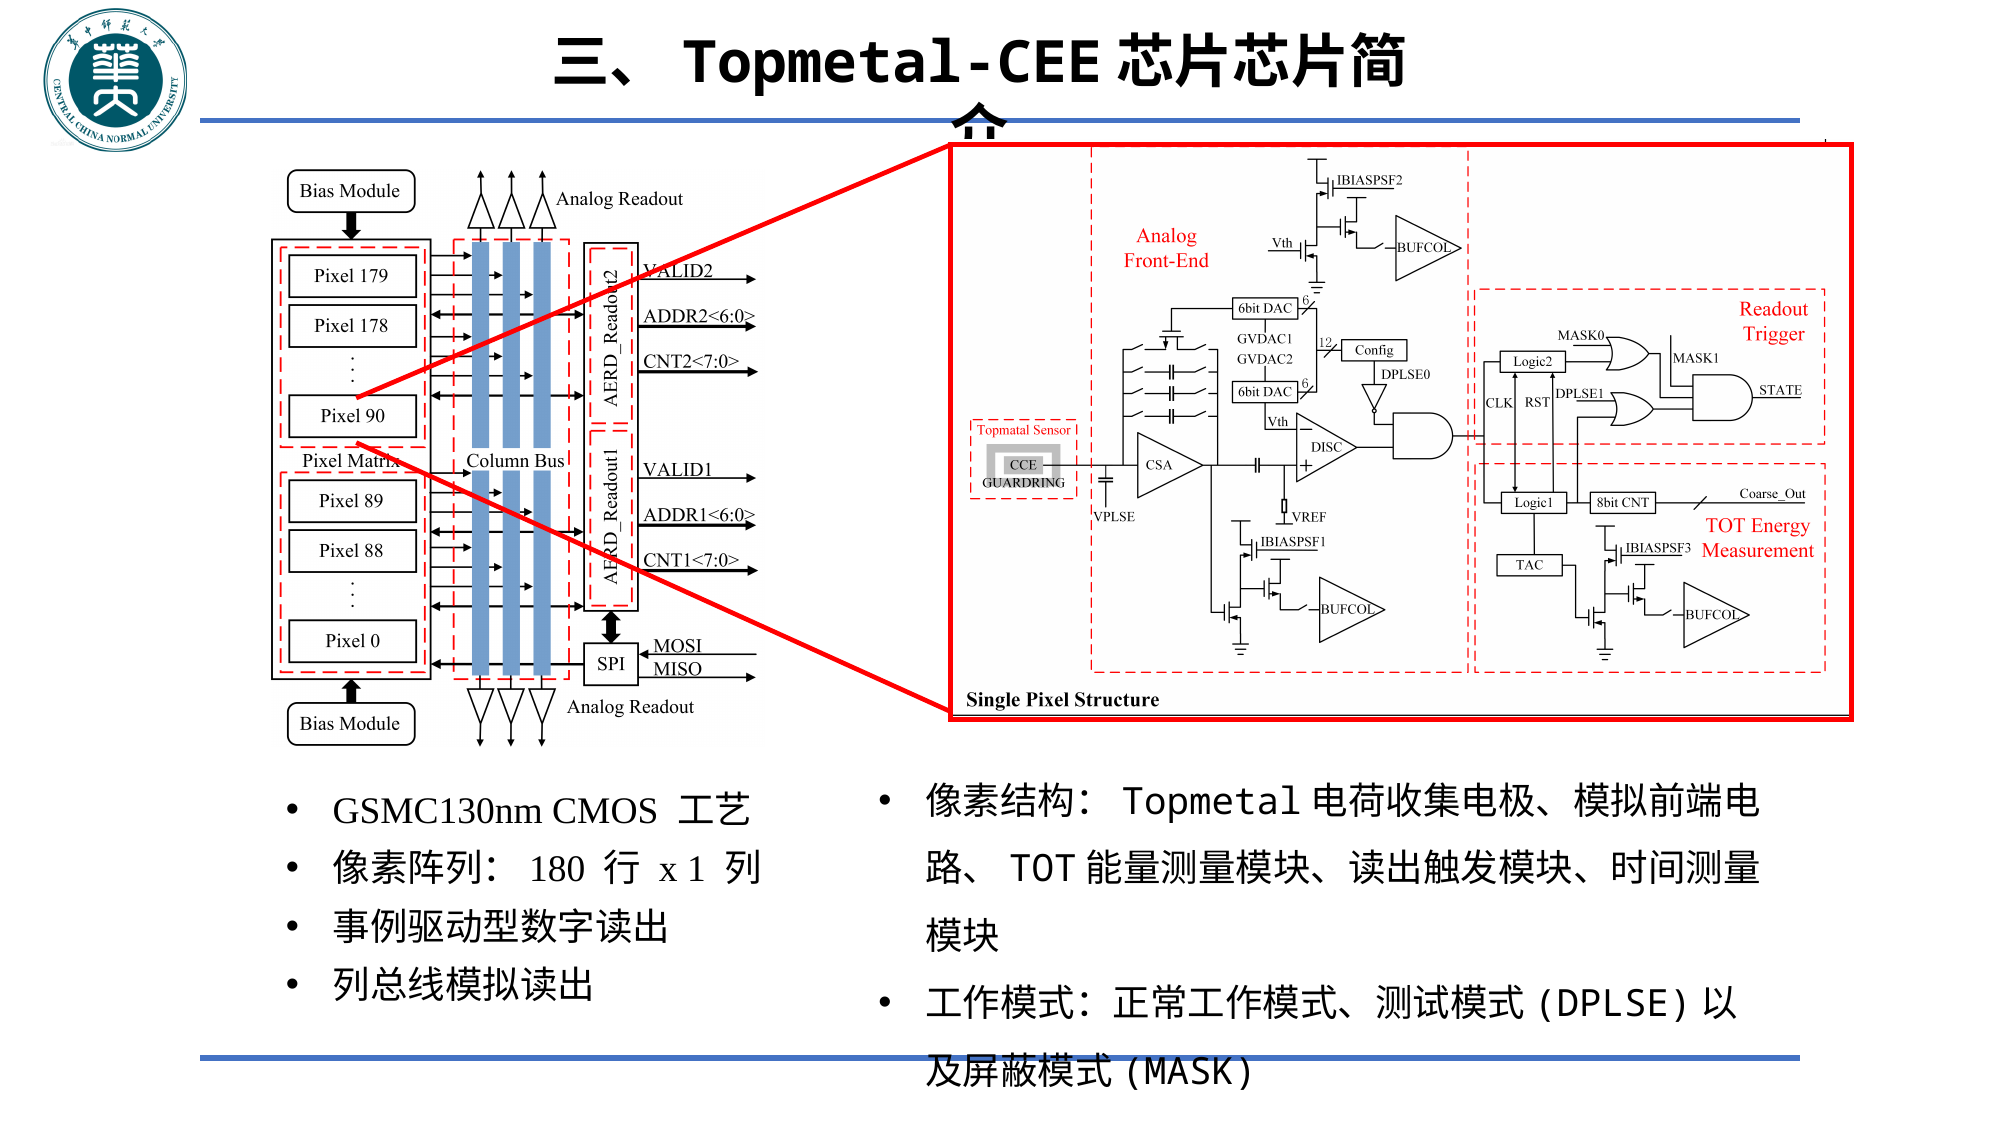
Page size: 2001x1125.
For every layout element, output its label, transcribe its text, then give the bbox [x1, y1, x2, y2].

picture [949, 139, 1854, 721]
text_box 像素结构：Topmetal电荷收集电极、模拟前端电路、TOT能量测量模块、读出触发模块、时间测量模块 工作模式：正常工作模式、测试模式(DPLSE)以及屏蔽模式(MASK) [863, 1059, 1791, 1100]
text_box 三、Topmetal-CEE芯片芯片简介 [529, 16, 1431, 120]
picture [43, 8, 187, 152]
text_box GSMC130nm CMOS 工艺 像素阵列：180 行 x 1 列 事例驱动型数字读出 列总线模拟读出 [271, 764, 842, 1014]
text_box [356, 145, 949, 399]
text_box 像素结构：Topmetal电荷收集电极、模拟前端电路、TOT能量测量模块、读出触发模块、时间测量模块 工作模式：正常工作模式、测试模式(DPLSE)以及屏蔽模式(MASK) [863, 746, 1791, 1057]
picture [271, 169, 765, 747]
text_box 三、Topmetal-CEE芯片芯片简介 [529, 121, 1431, 145]
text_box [356, 442, 949, 711]
slide_number [1412, 1042, 1863, 1103]
